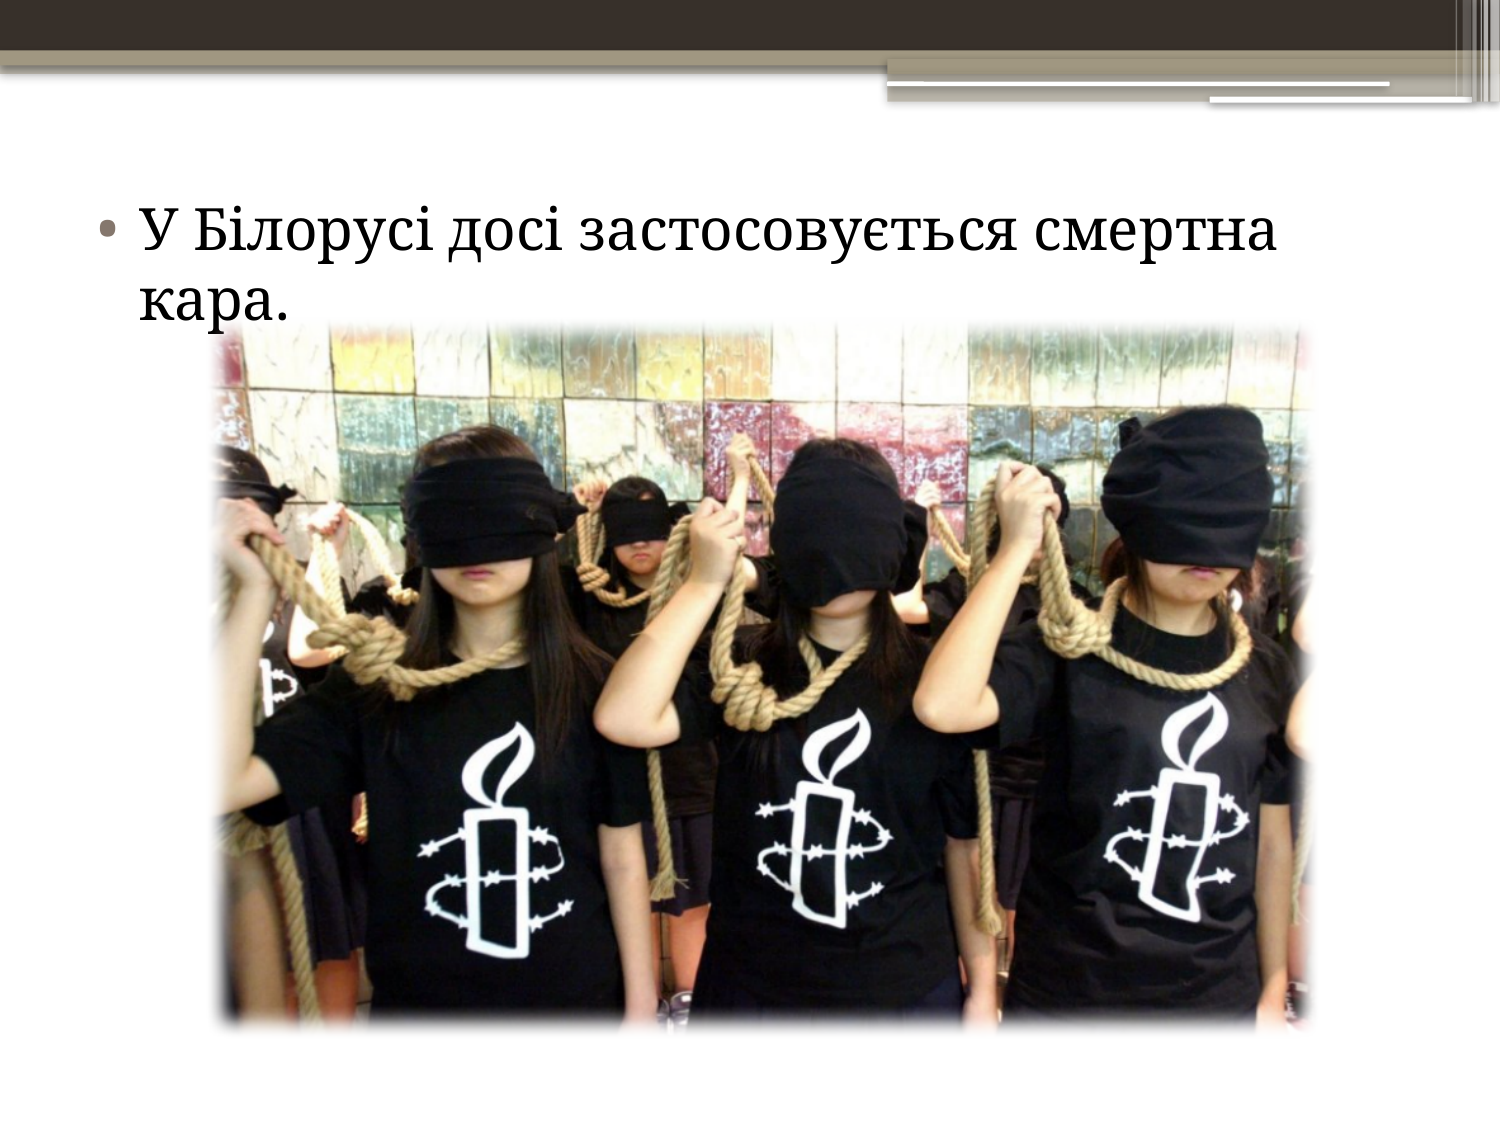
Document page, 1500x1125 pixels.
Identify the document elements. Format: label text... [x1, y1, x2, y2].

list У Білорусі досі застосовується смертна кара. [64, 184, 1415, 894]
picture [206, 317, 1322, 1040]
